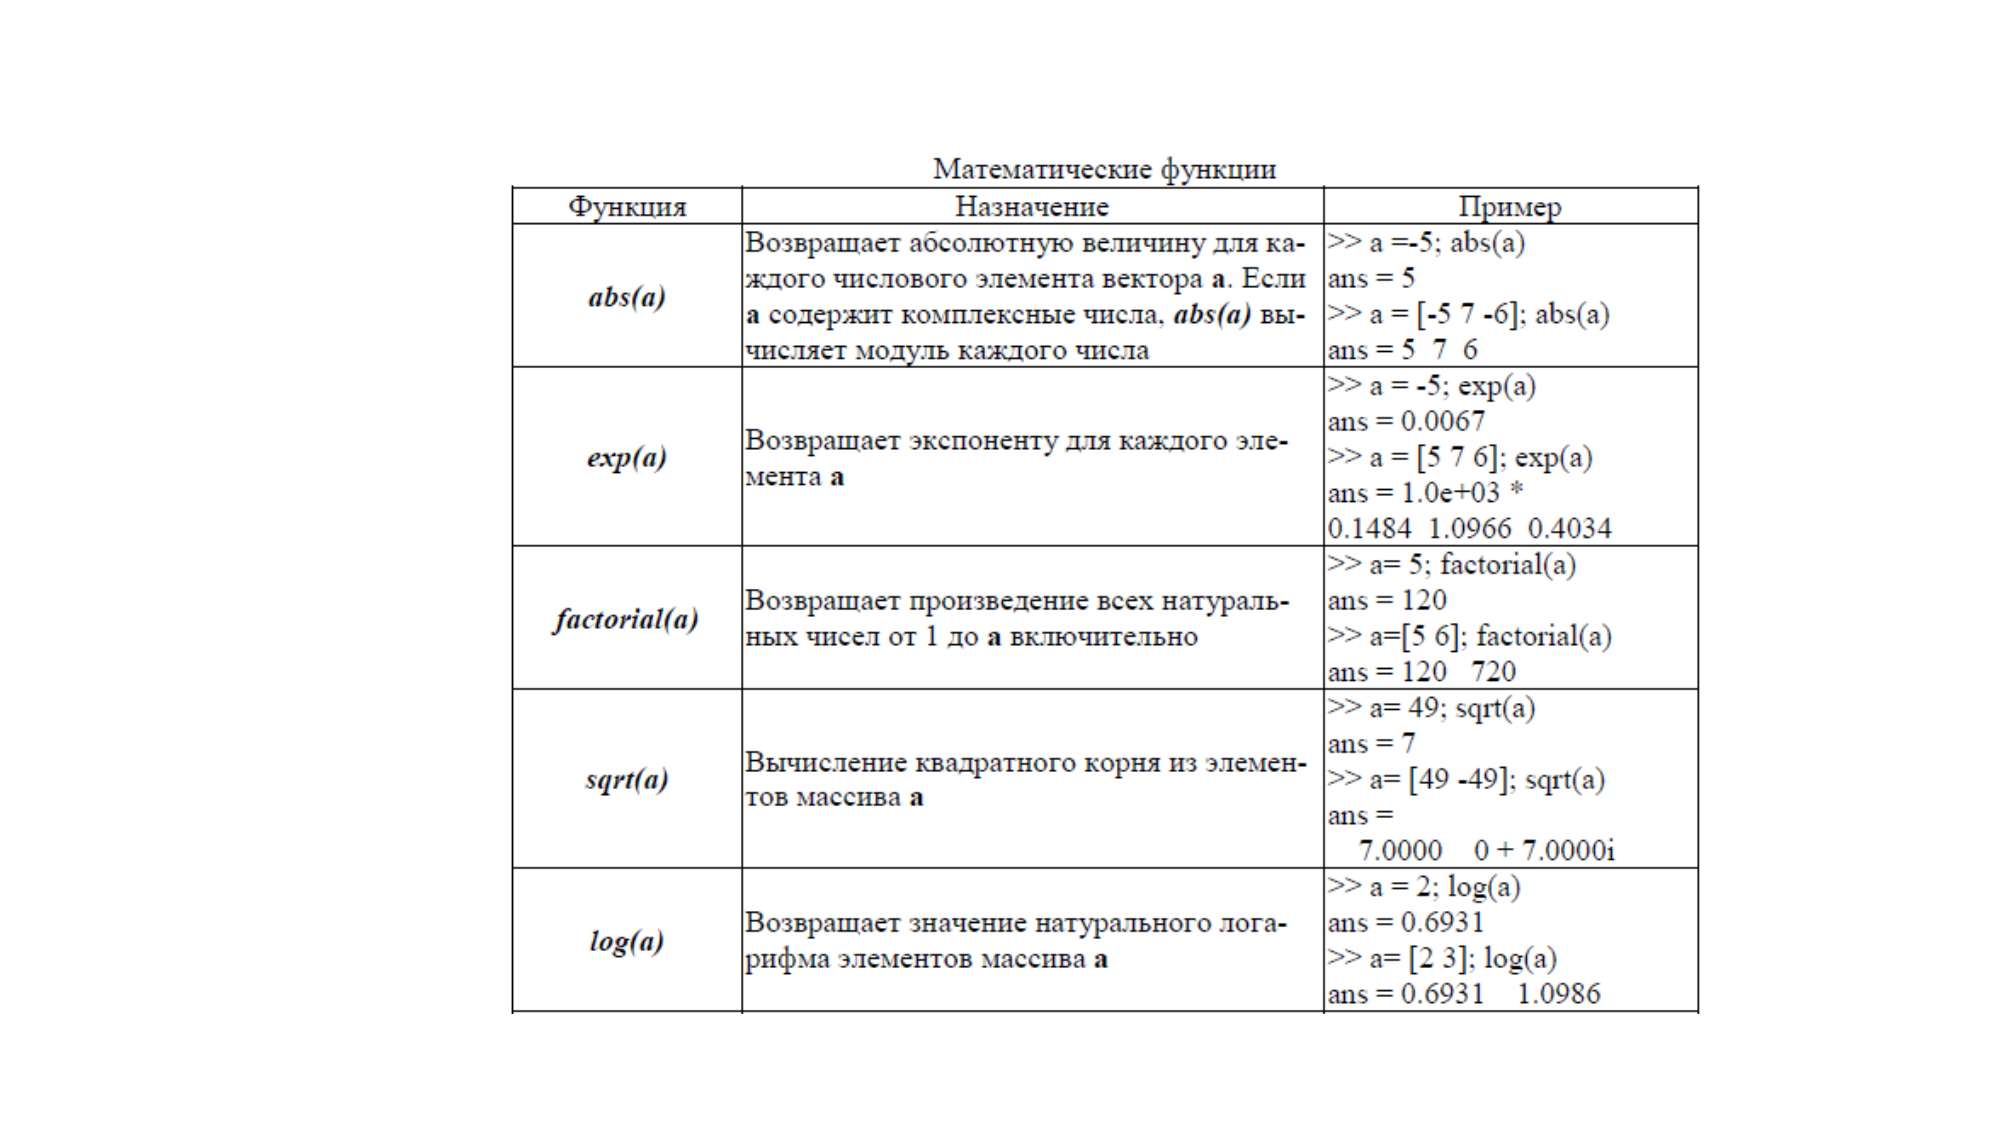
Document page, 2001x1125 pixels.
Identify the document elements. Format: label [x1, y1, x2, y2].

list [495, 155, 1708, 1014]
